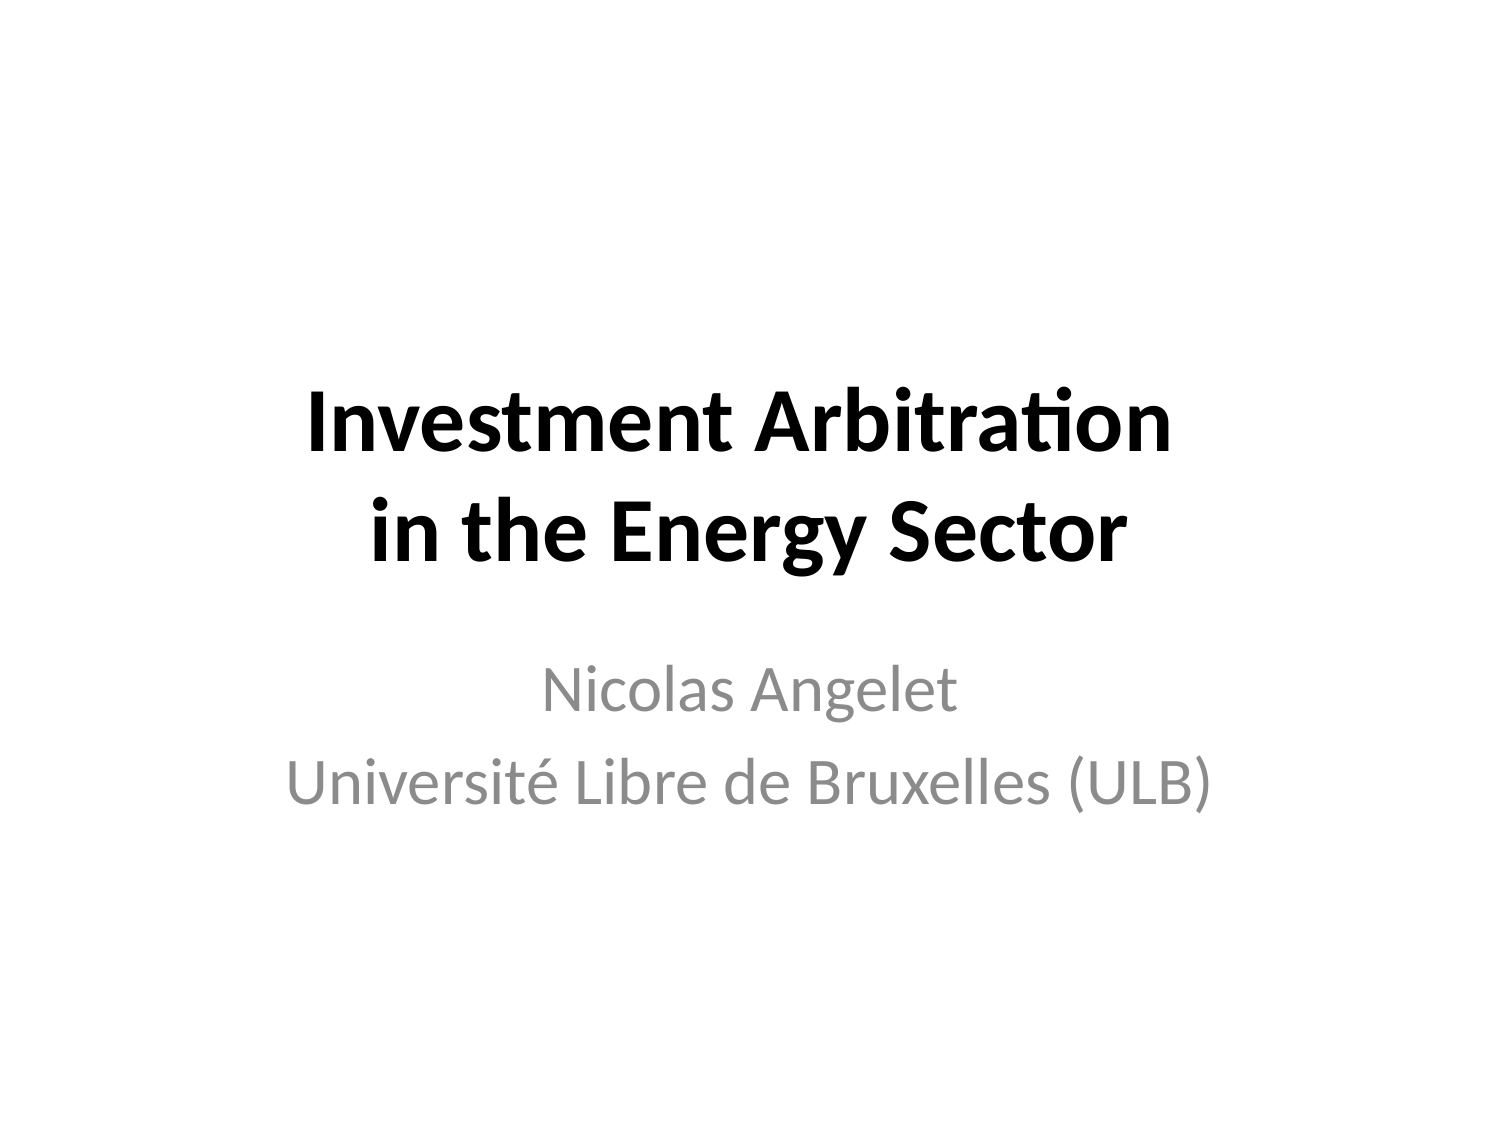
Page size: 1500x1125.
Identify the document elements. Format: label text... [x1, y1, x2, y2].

title Investment Arbitration in the Energy Sector [112, 349, 1388, 591]
subtitle Nicolas Angelet Université Libre de Bruxelles (ULB) [225, 637, 1275, 925]
